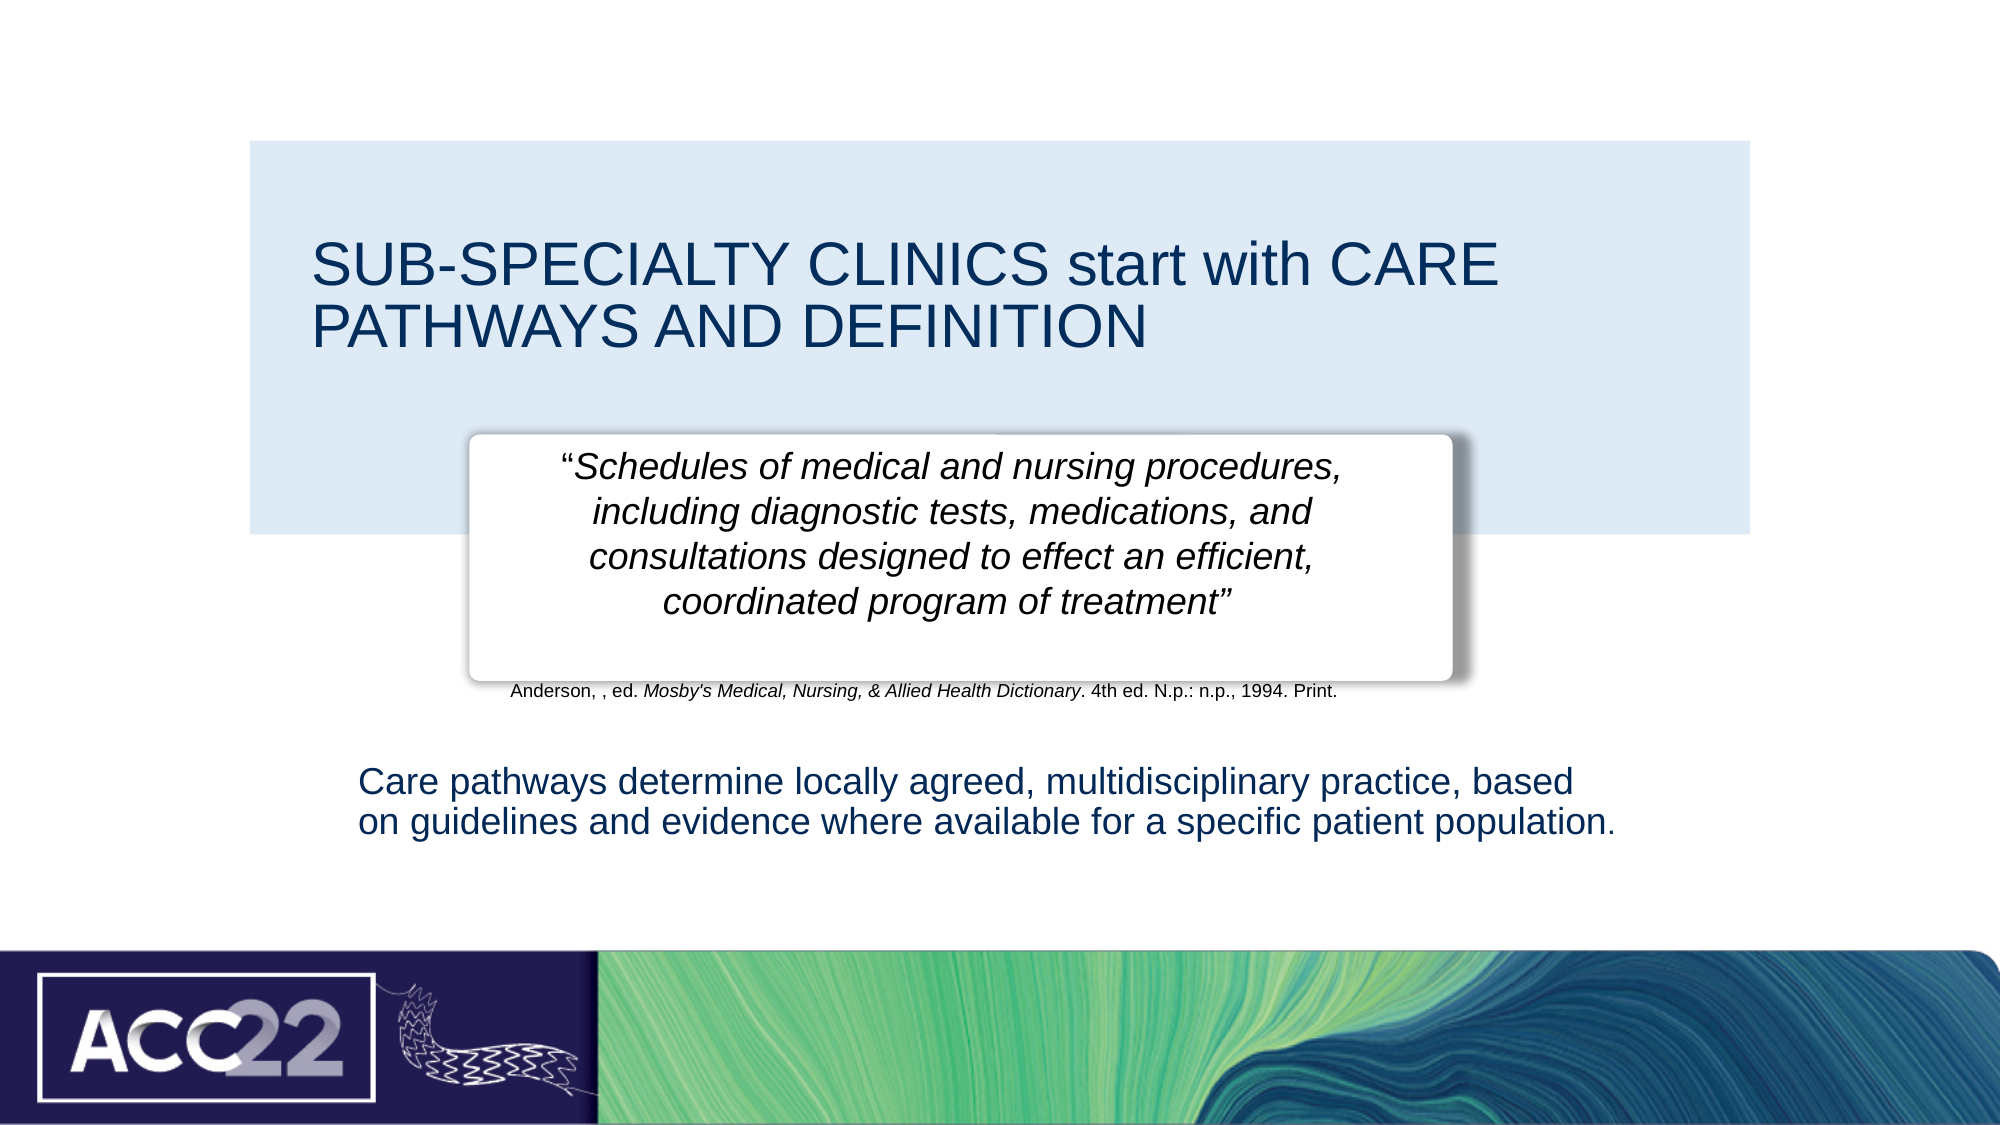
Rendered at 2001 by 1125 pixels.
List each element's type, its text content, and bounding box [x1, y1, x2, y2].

text_box Anderson, , ed. Mosby's Medical, Nursing, & Allied Health Dictionary. 4th ed. N.p.: n.p., 1994. Print. [495, 671, 1379, 709]
text_box “Schedules of medical and nursing procedures, including diagnostic tests, medications, and consultations designed to effect an efficient, coordinated program of treatment” [495, 434, 1409, 630]
text_box [249, 140, 1750, 535]
text_box [469, 434, 1453, 681]
picture [0, 0, 2000, 1125]
title SUB-SPECIALTY CLINICS start with CARE PATHWAYS AND DEFINITION [296, 227, 1713, 369]
list Care pathways determine locally agreed, multidisciplinary practice, based on guidelines and evidence where available for a specific patient population. [343, 716, 1637, 1125]
